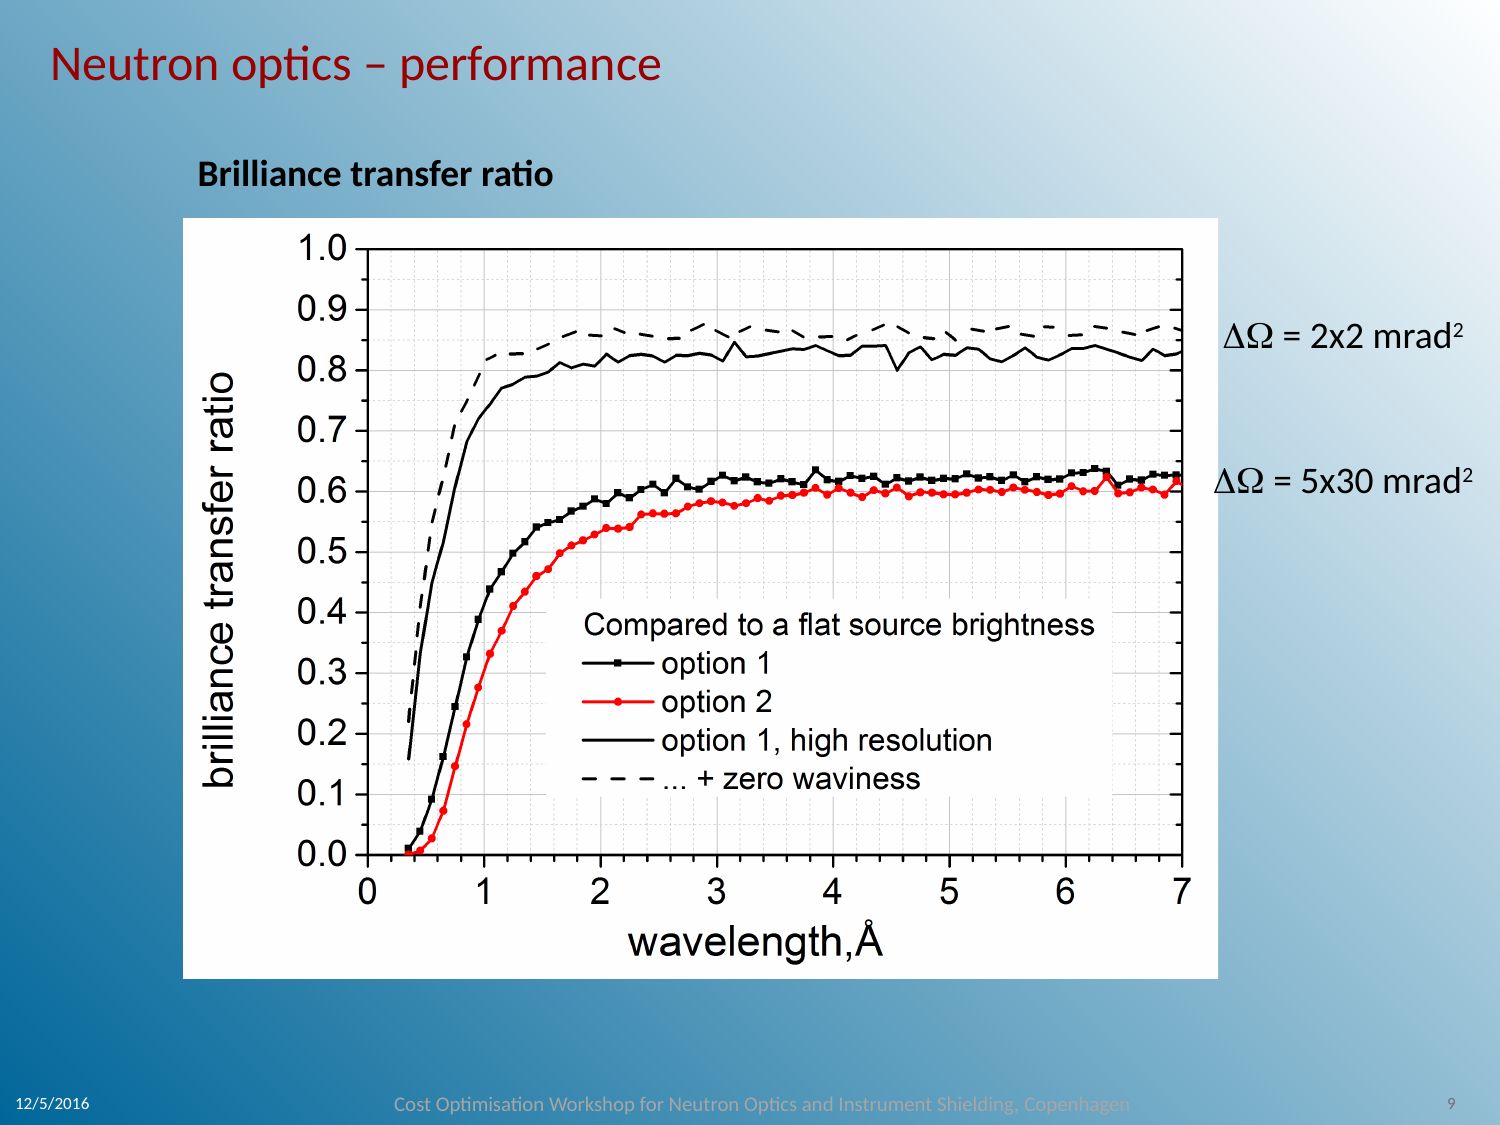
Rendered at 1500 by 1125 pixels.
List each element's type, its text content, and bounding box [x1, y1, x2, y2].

footer Cost Optimisation Workshop for Neutron Optics and Instrument Shielding, Copenhagen [248, 1081, 1276, 1124]
text_box DW = 2x2 mrad2 [1218, 303, 1479, 364]
text_box Brilliance transfer ratio [183, 141, 1187, 202]
title Neutron optics – performance [35, 21, 1359, 100]
text_box DW = 5x30 mrad2 [1218, 448, 1489, 509]
picture [182, 218, 1219, 979]
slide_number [0, 1081, 144, 1124]
slide_number 9 [1395, 1081, 1471, 1124]
